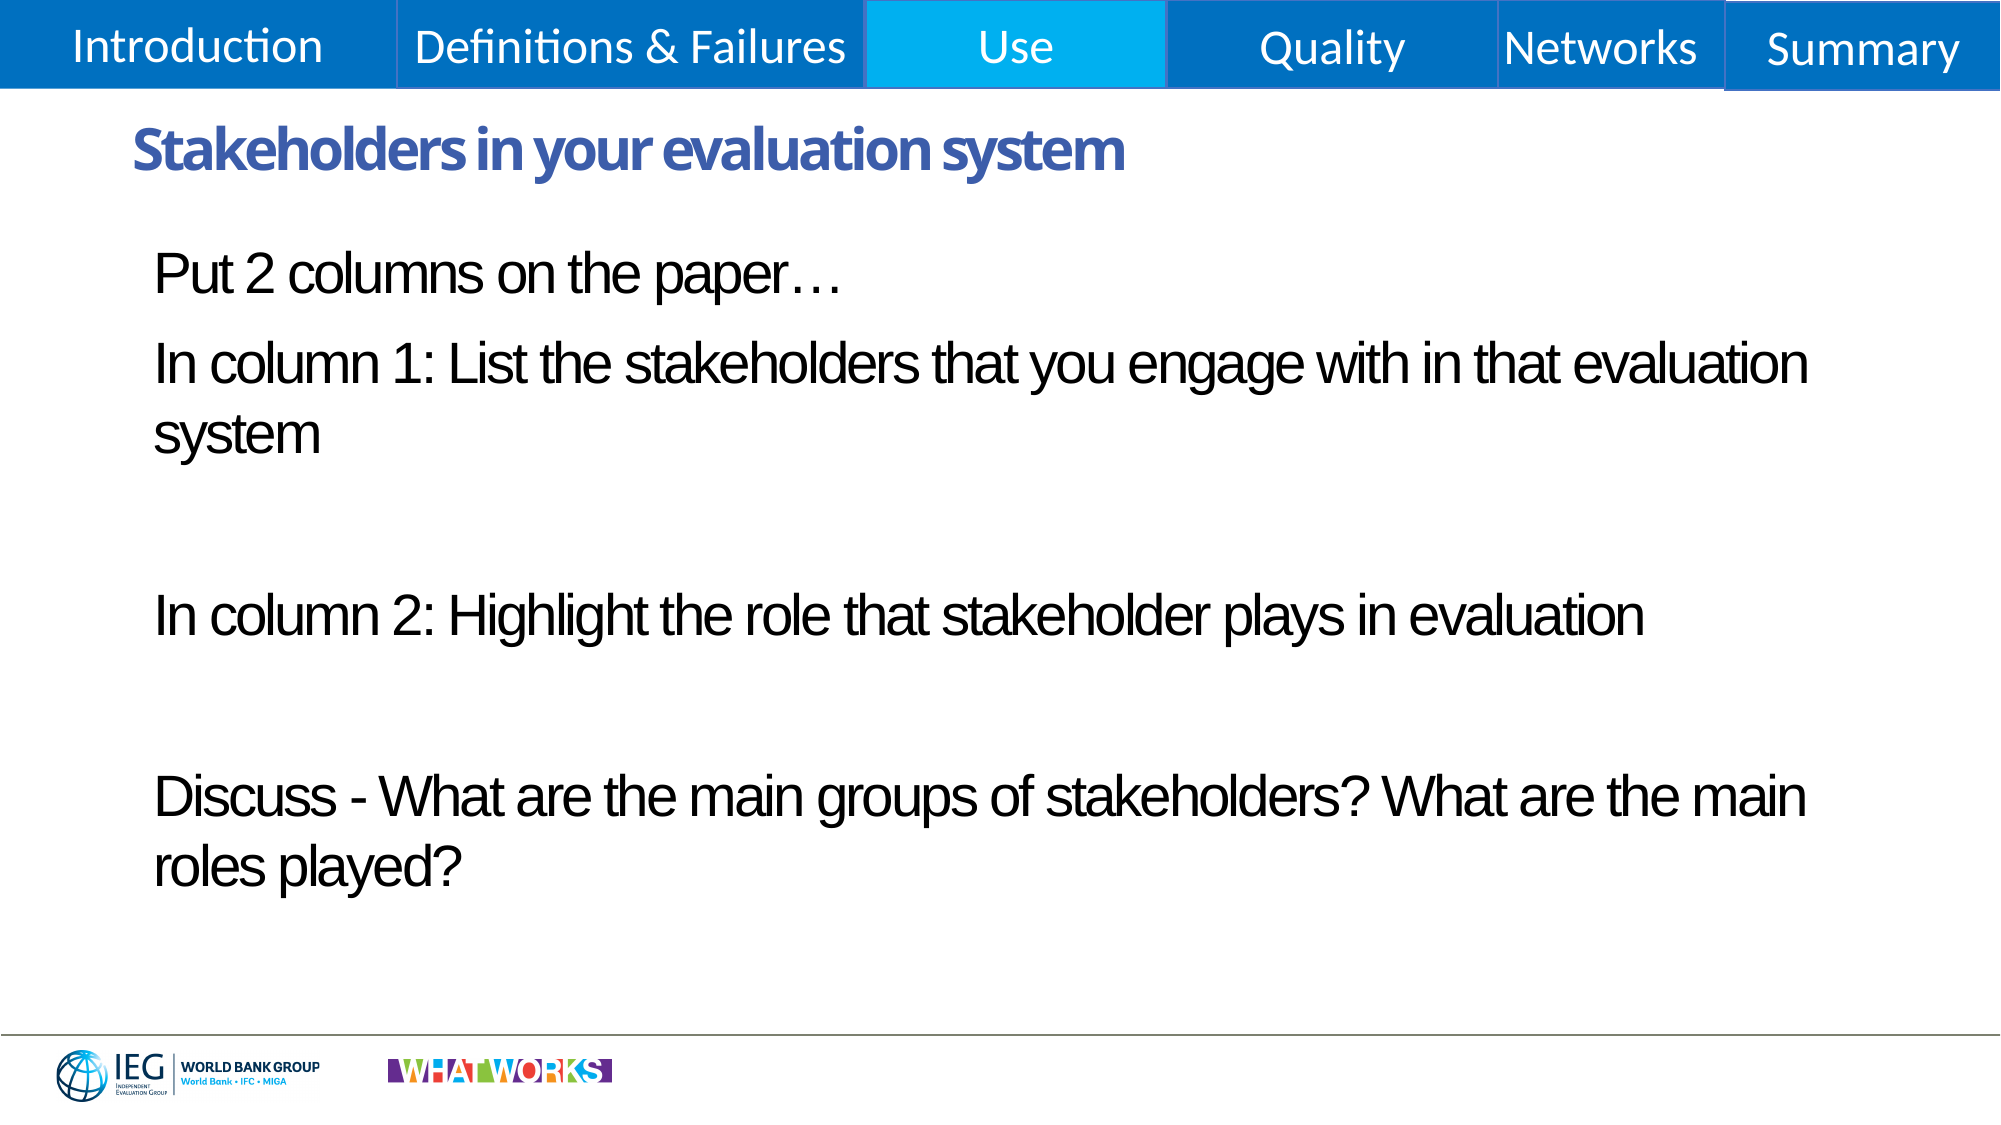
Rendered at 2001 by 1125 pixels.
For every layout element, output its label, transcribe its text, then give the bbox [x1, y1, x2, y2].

text_box Networks [1476, 0, 1725, 89]
picture [80, 1061, 86, 1070]
picture [56, 1050, 320, 1103]
text_box Introduction [0, 0, 396, 89]
text_box Quality [1167, 0, 1499, 88]
list Stakeholders in your evaluation system [0, 111, 1366, 359]
text_box Definitions & Failures [397, 0, 864, 88]
picture [583, 1058, 612, 1083]
picture [388, 1058, 583, 1083]
text_box Put 2 columns on the paper… In column 1: List the stakeholders that you engage with in that evaluation system In column 2: Highlight the role that stakeholder plays in evaluation Discuss - What are the main groups of stakeholders? What are the main roles played? [153, 234, 1879, 949]
picture [72, 1060, 79, 1066]
text_box Summary [1724, 1, 2000, 90]
text_box Use [866, 0, 1166, 88]
